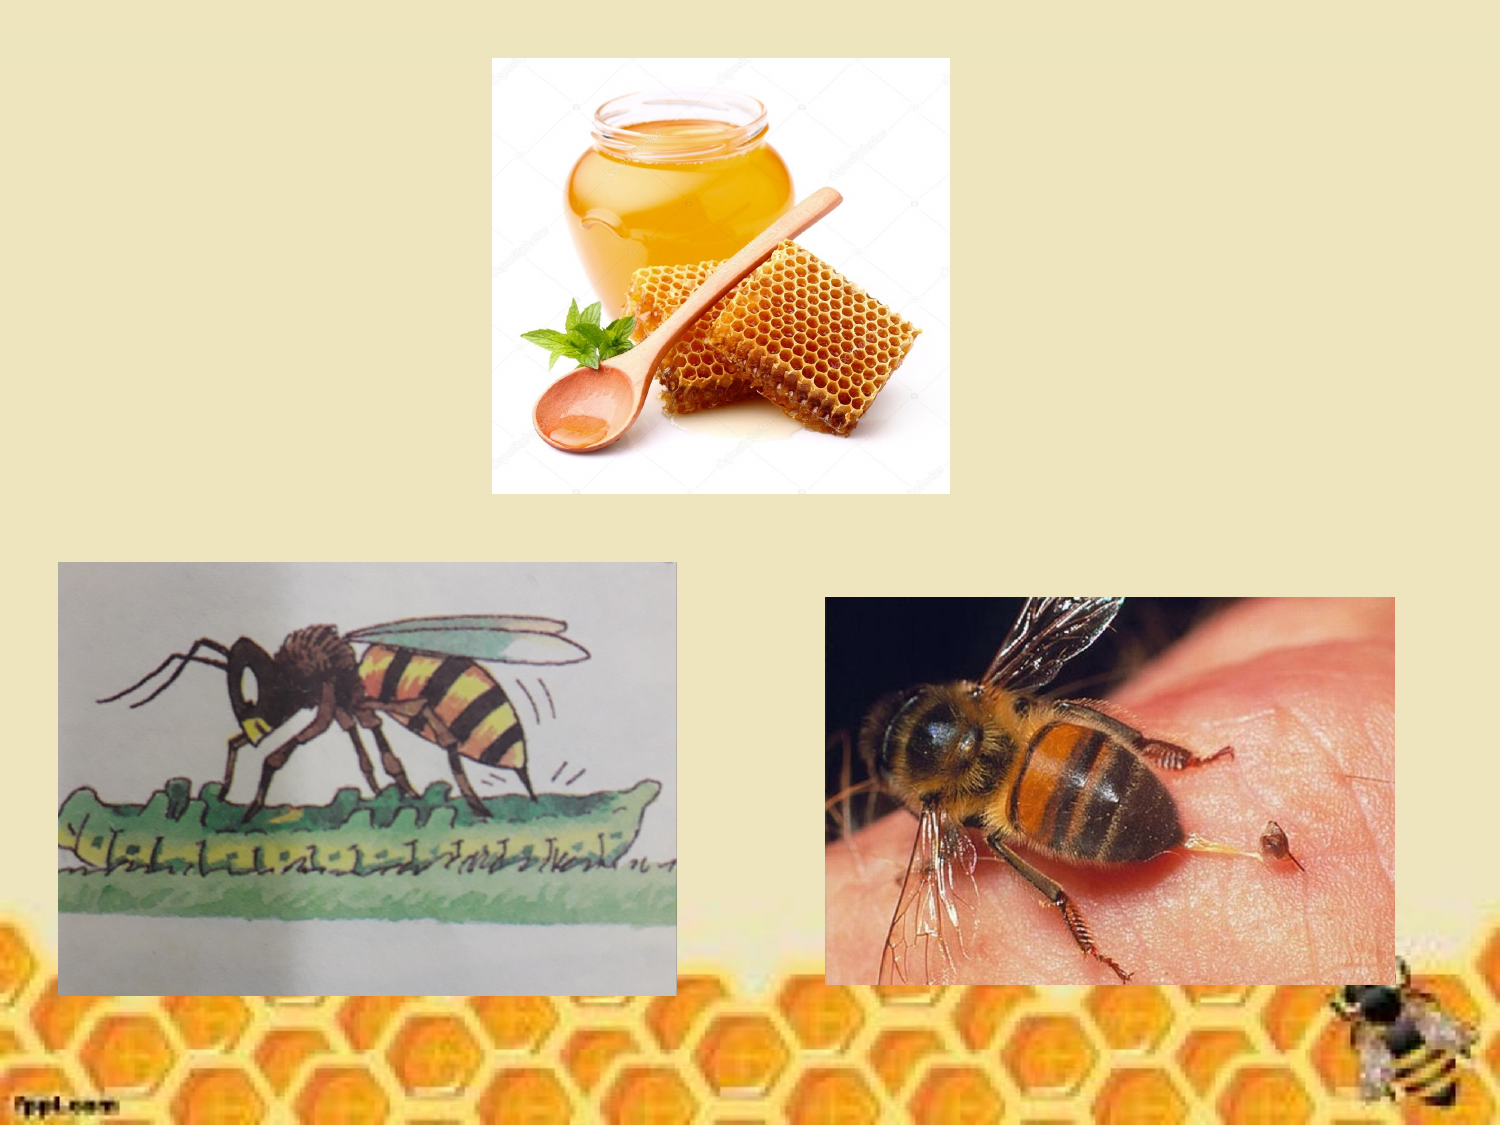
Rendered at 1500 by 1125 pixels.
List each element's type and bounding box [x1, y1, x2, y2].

picture [0, 0, 1500, 1125]
title [117, 0, 1393, 176]
